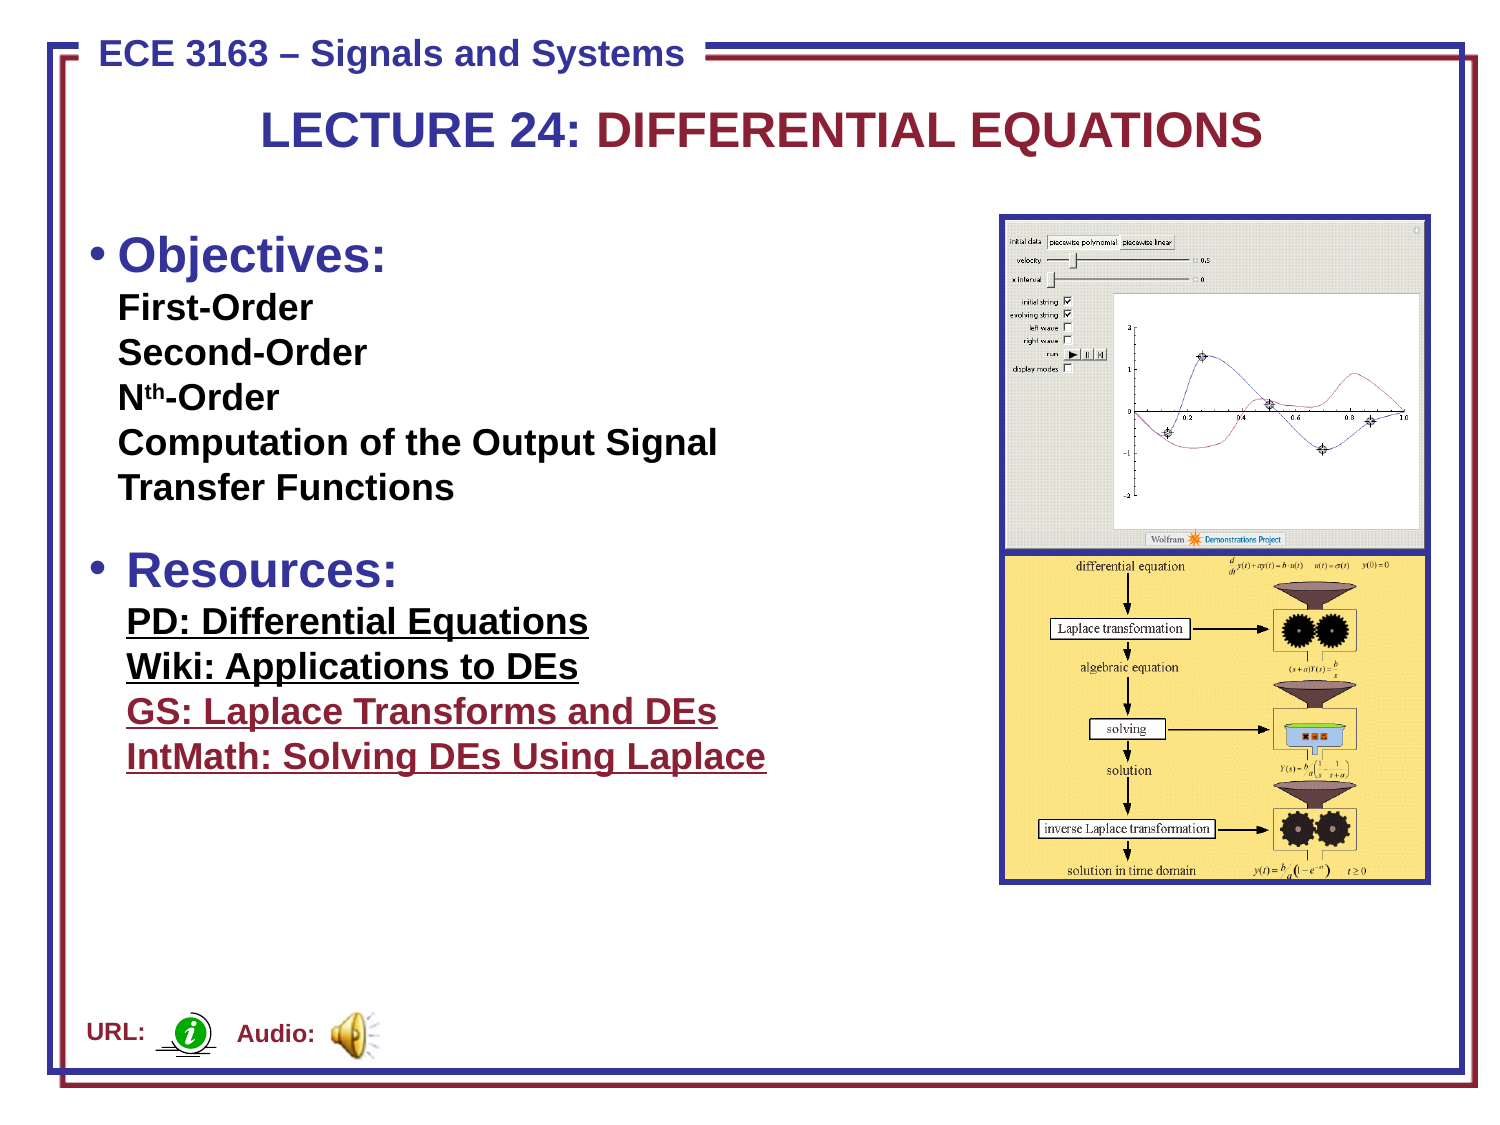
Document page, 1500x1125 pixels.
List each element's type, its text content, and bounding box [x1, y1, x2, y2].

picture [1004, 220, 1426, 553]
text_box LECTURE 24: DIFFERENTIAL EQUATIONS [67, 90, 1457, 166]
text_box Objectives: First-Order Second-Order Nth-Order Computation of the Output Signal Transfer Functions Resources: PD: Differential Equations Wiki: Applications to DEs GS: Laplace Transforms and DEs IntMath: Solving DEs Using Laplace [88, 222, 864, 917]
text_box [71, 1005, 386, 1065]
picture [1004, 555, 1426, 880]
